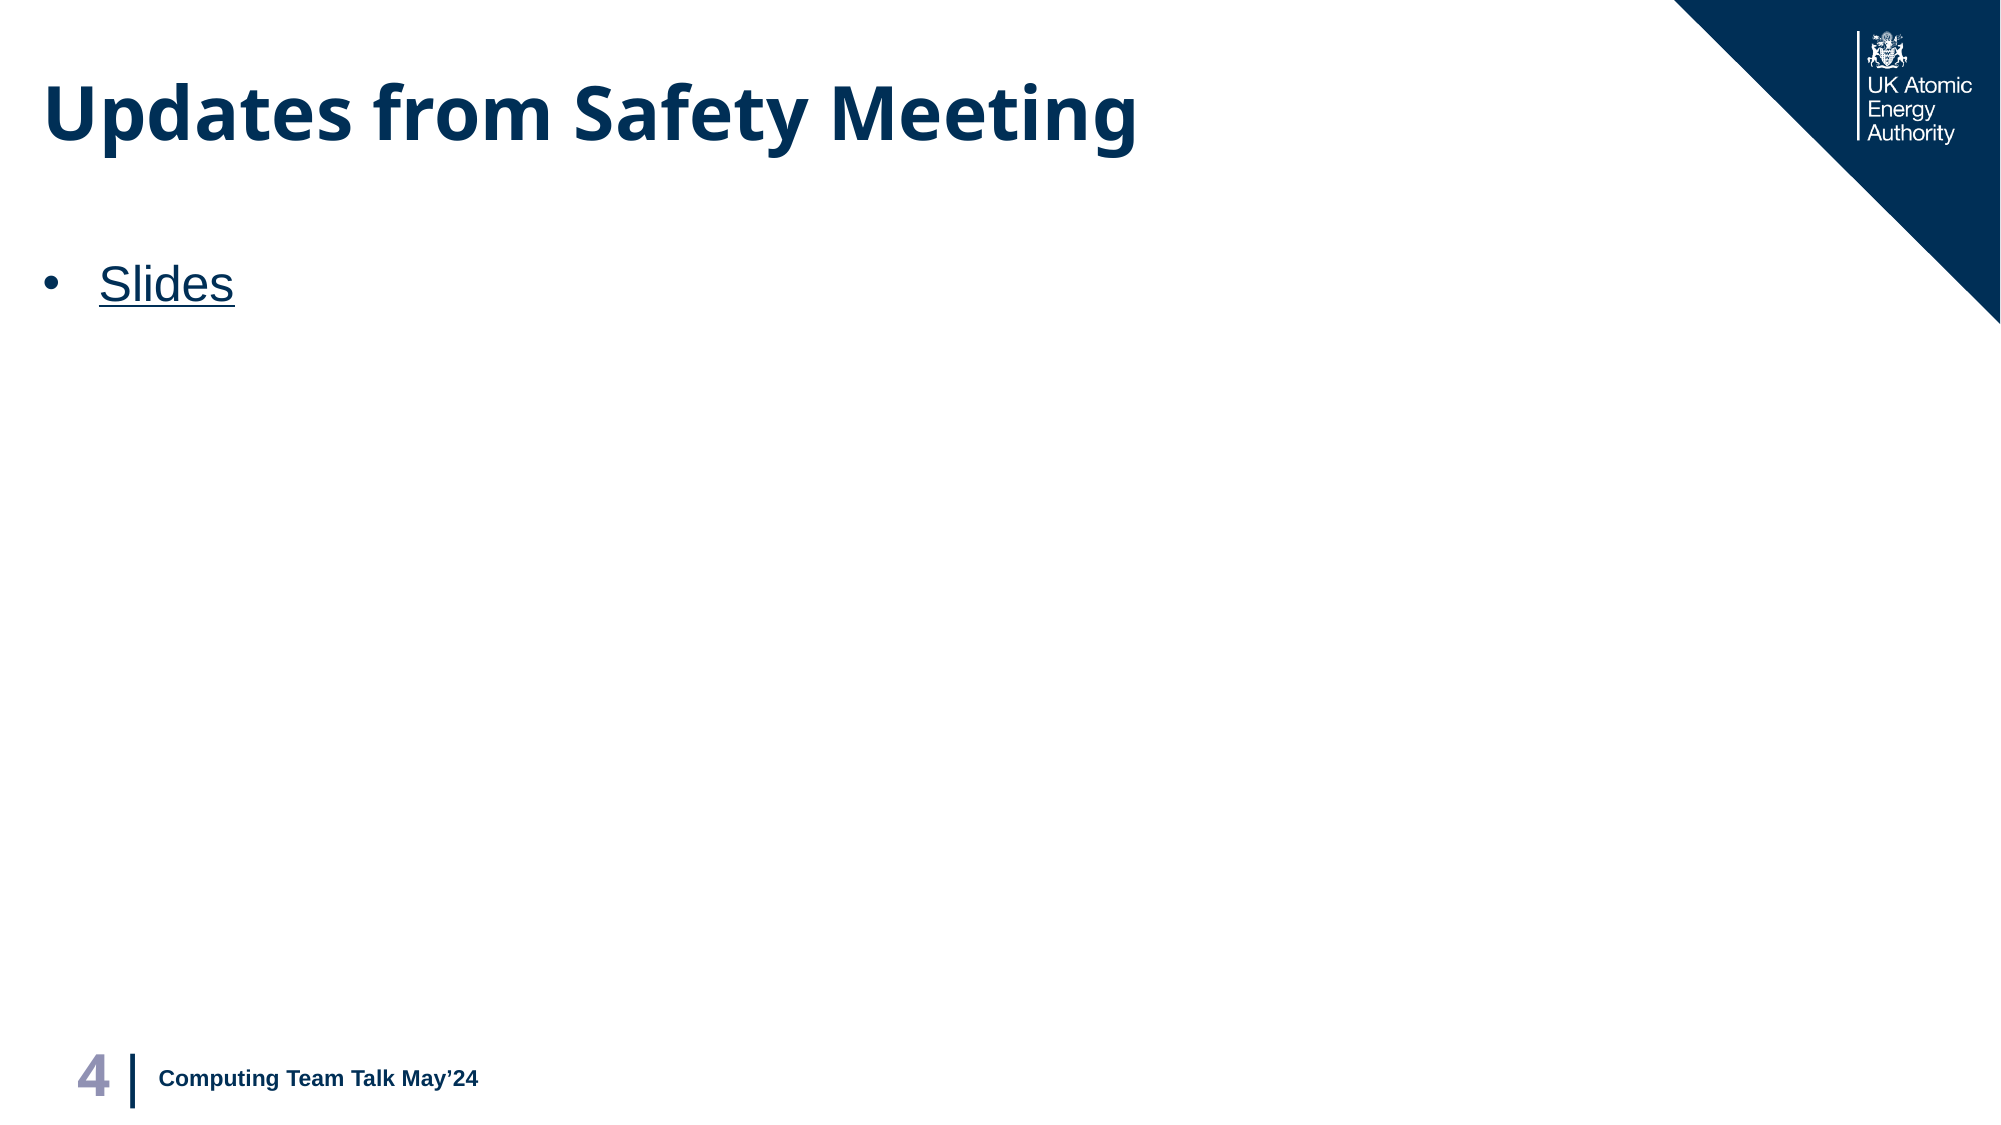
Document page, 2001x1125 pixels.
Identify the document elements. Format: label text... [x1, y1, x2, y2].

slide_number 4 [16, 1047, 126, 1108]
list Slides [27, 251, 1909, 988]
title Updates from Safety Meeting [27, 58, 1671, 276]
picture [1857, 31, 1972, 145]
footer Computing Team Talk May’24 [143, 1047, 1294, 1108]
